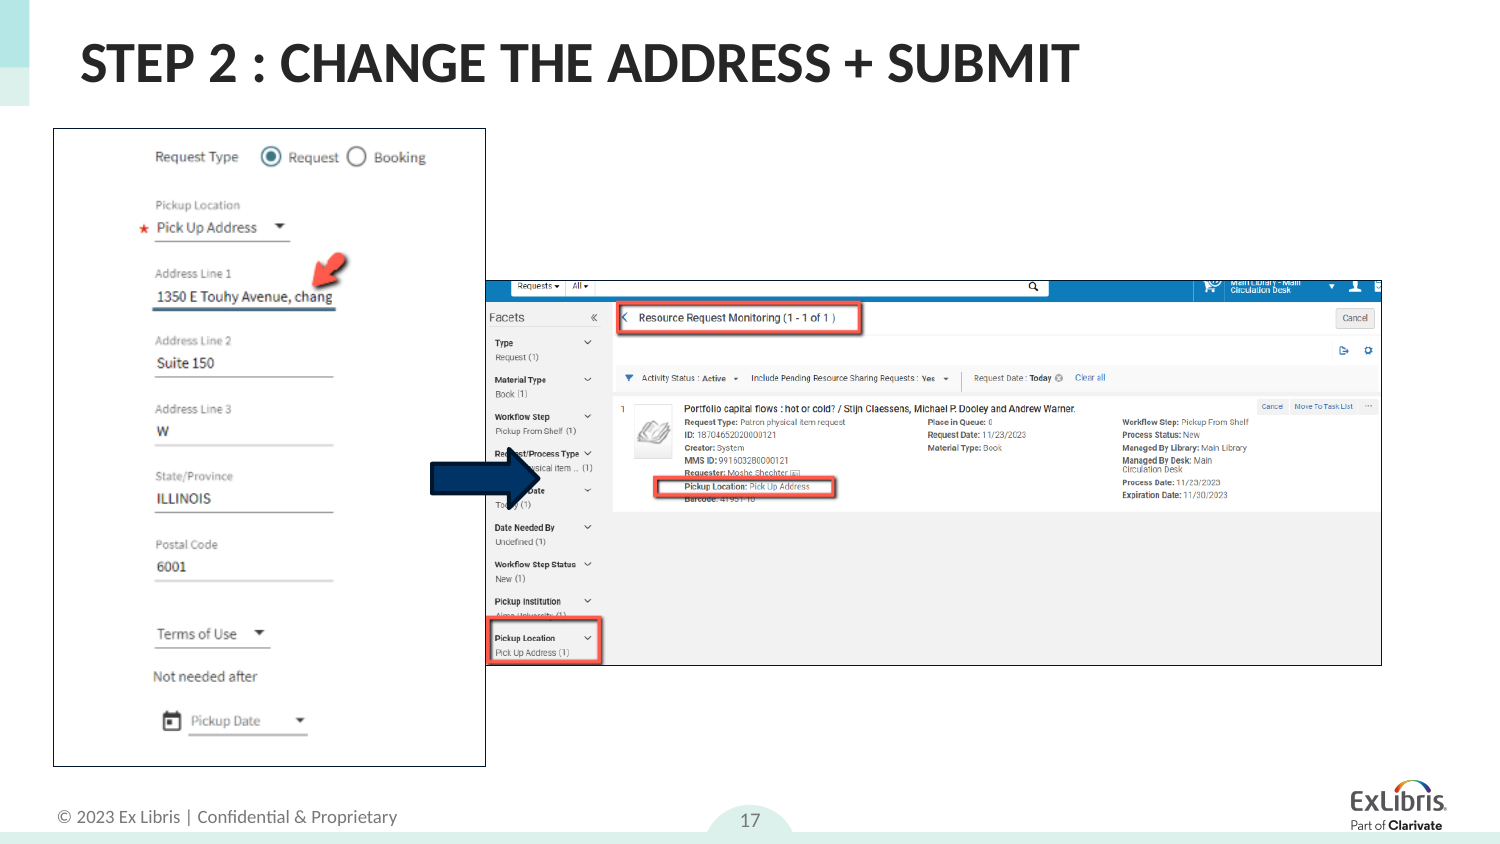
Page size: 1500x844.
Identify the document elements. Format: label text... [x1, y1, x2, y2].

picture [484, 279, 1382, 666]
slide_number 17 [705, 789, 795, 844]
picture [1351, 780, 1447, 830]
title STEP 2 : CHANGE THE ADDRESS + SUBMIT [64, 11, 1447, 107]
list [52, 128, 486, 767]
